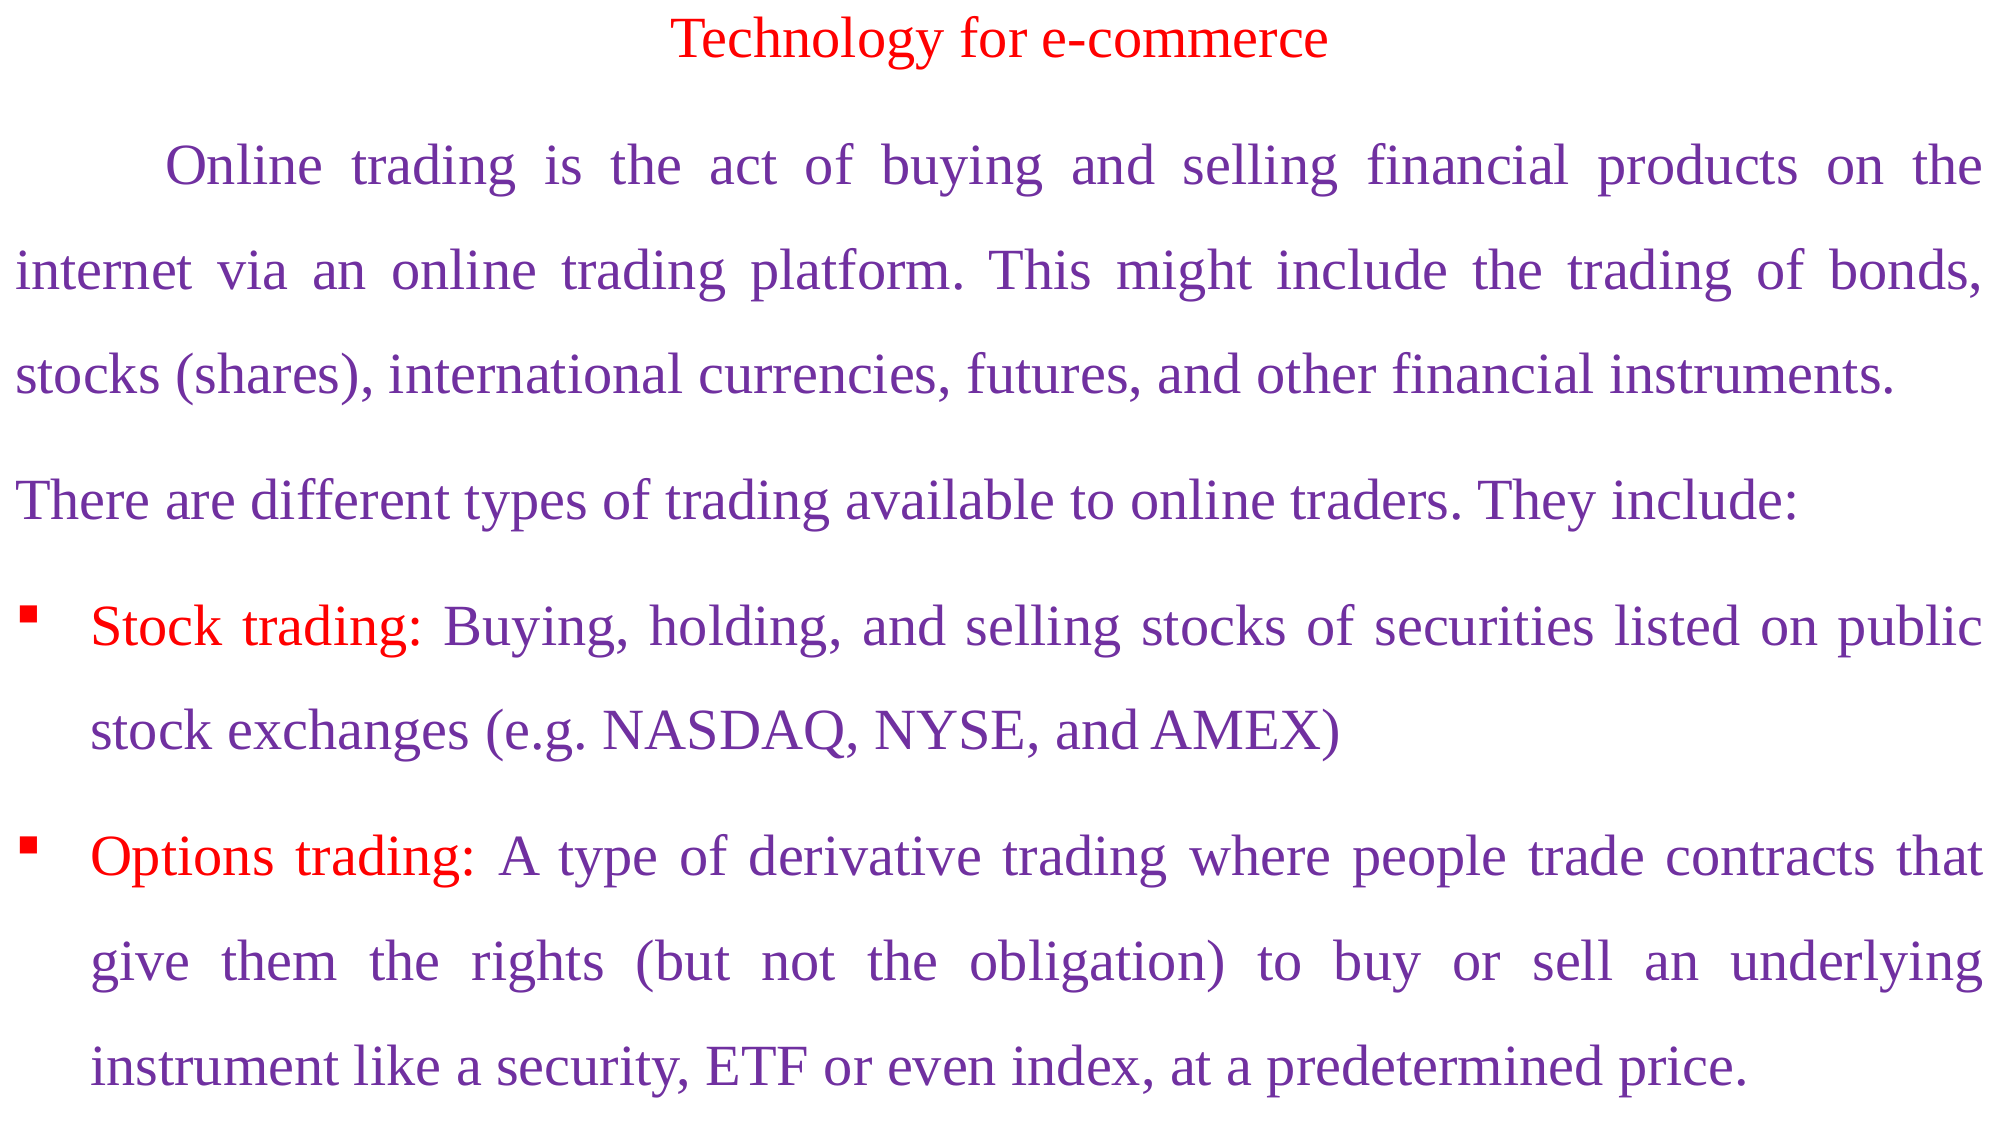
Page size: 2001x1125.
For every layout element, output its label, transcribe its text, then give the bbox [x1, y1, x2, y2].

subtitle Technology for e-commerce Online trading is the act of buying and selling financial products on the internet via an online trading platform. This might include the trading of bonds, stocks (shares), international currencies, futures, and other financial instruments. There are different types of trading available to online traders. They include: Stock trading: Buying, holding, and selling stocks of securities listed on public stock exchanges (e.g. NASDAQ, NYSE, and AMEX) Options trading: A type of derivative trading where people trade contracts that give them the rights (but not the obligation) to buy or sell an underlying instrument like a security, ETF or even index, at a predetermined price. [0, 0, 2000, 1125]
